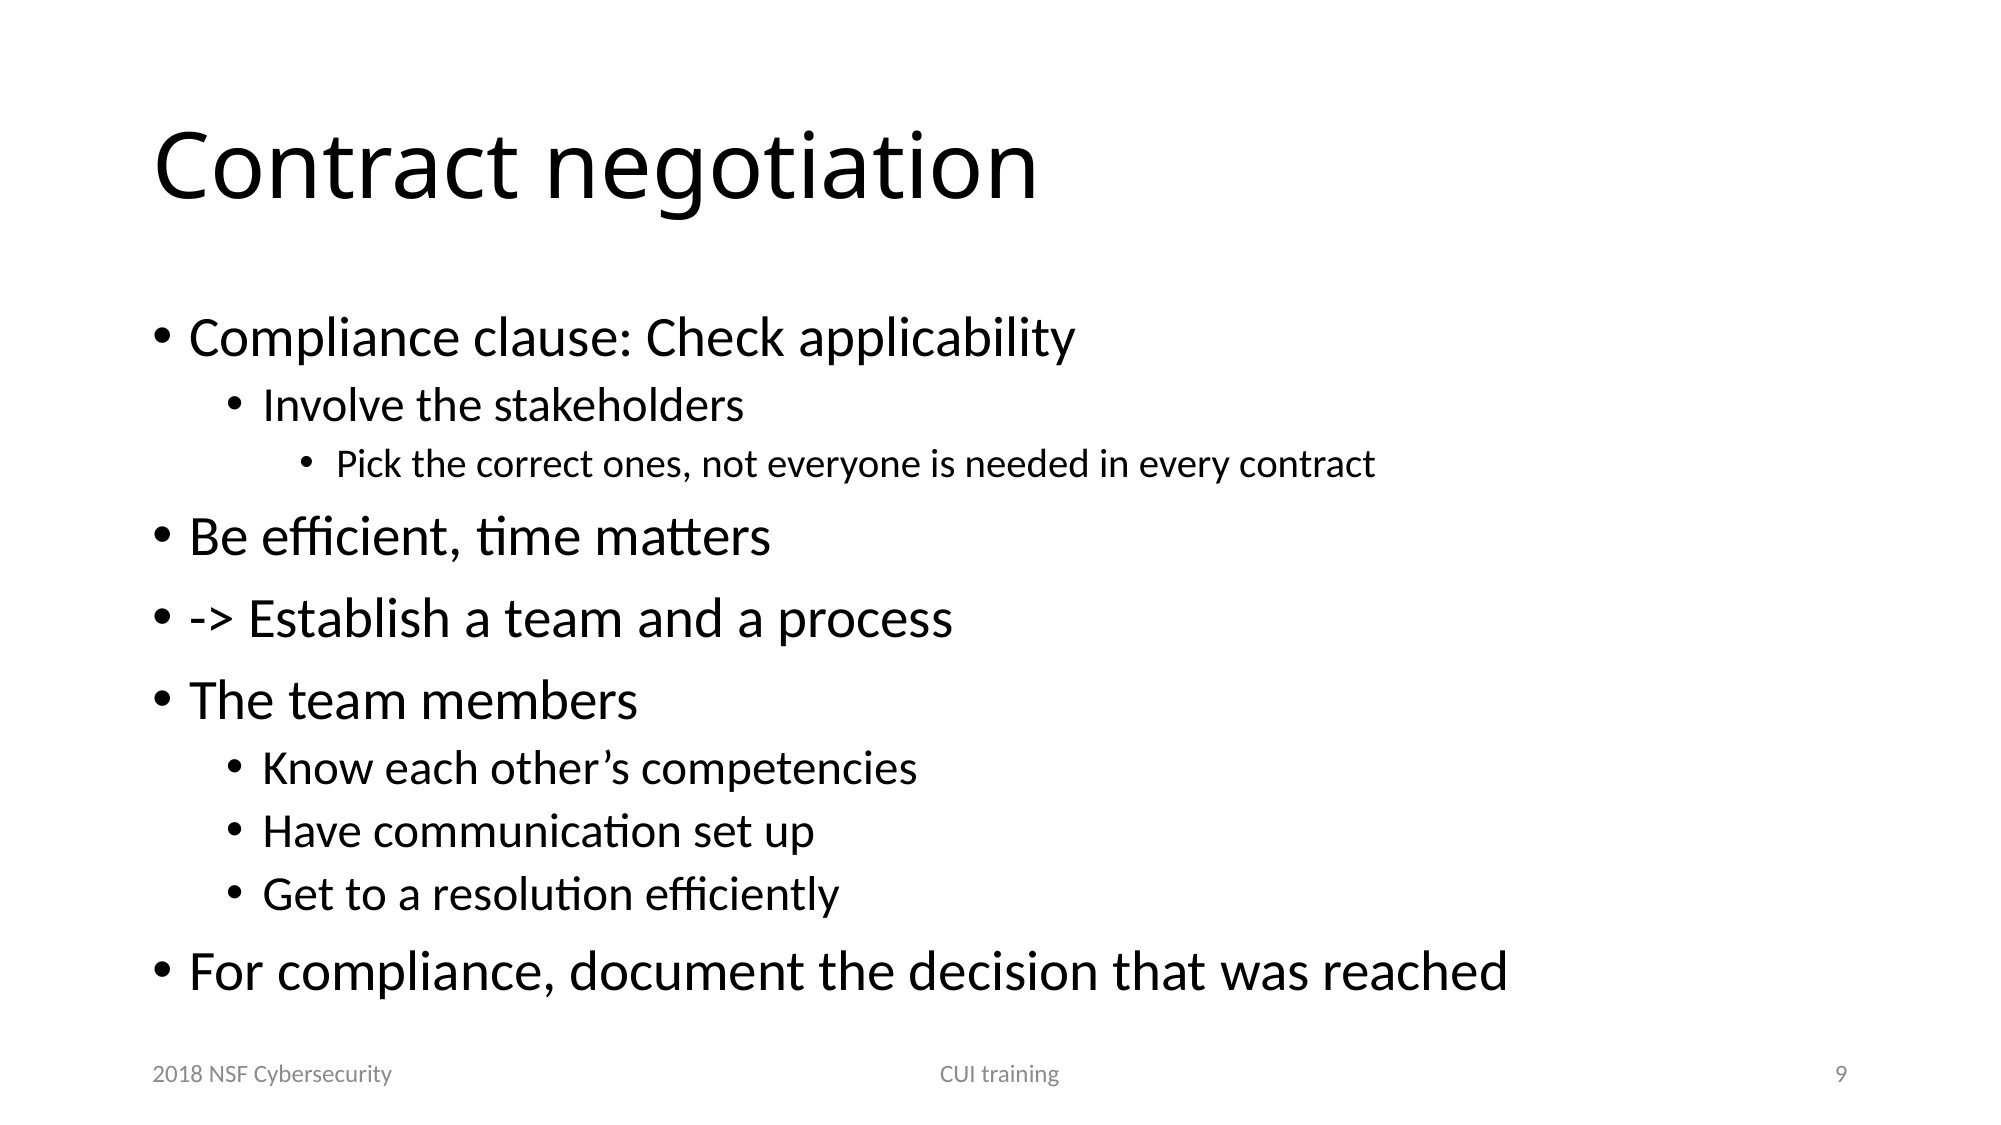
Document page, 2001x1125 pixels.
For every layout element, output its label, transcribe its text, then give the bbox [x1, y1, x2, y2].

slide_number 2018 NSF Cybersecurity [137, 1042, 588, 1103]
footer CUI training [662, 1042, 1338, 1103]
slide_number 9 [1412, 1042, 1863, 1103]
title Contract negotiation [137, 59, 1863, 278]
list Compliance clause: Check applicability Involve the stakeholders Pick the correct ones, not everyone is needed in every contract Be efficient, time matters -> Establish a team and a process The team members Know each other’s competencies Have communication set up Get to a resolution efficiently For compliance, document the decision that was reached [137, 299, 1863, 1014]
